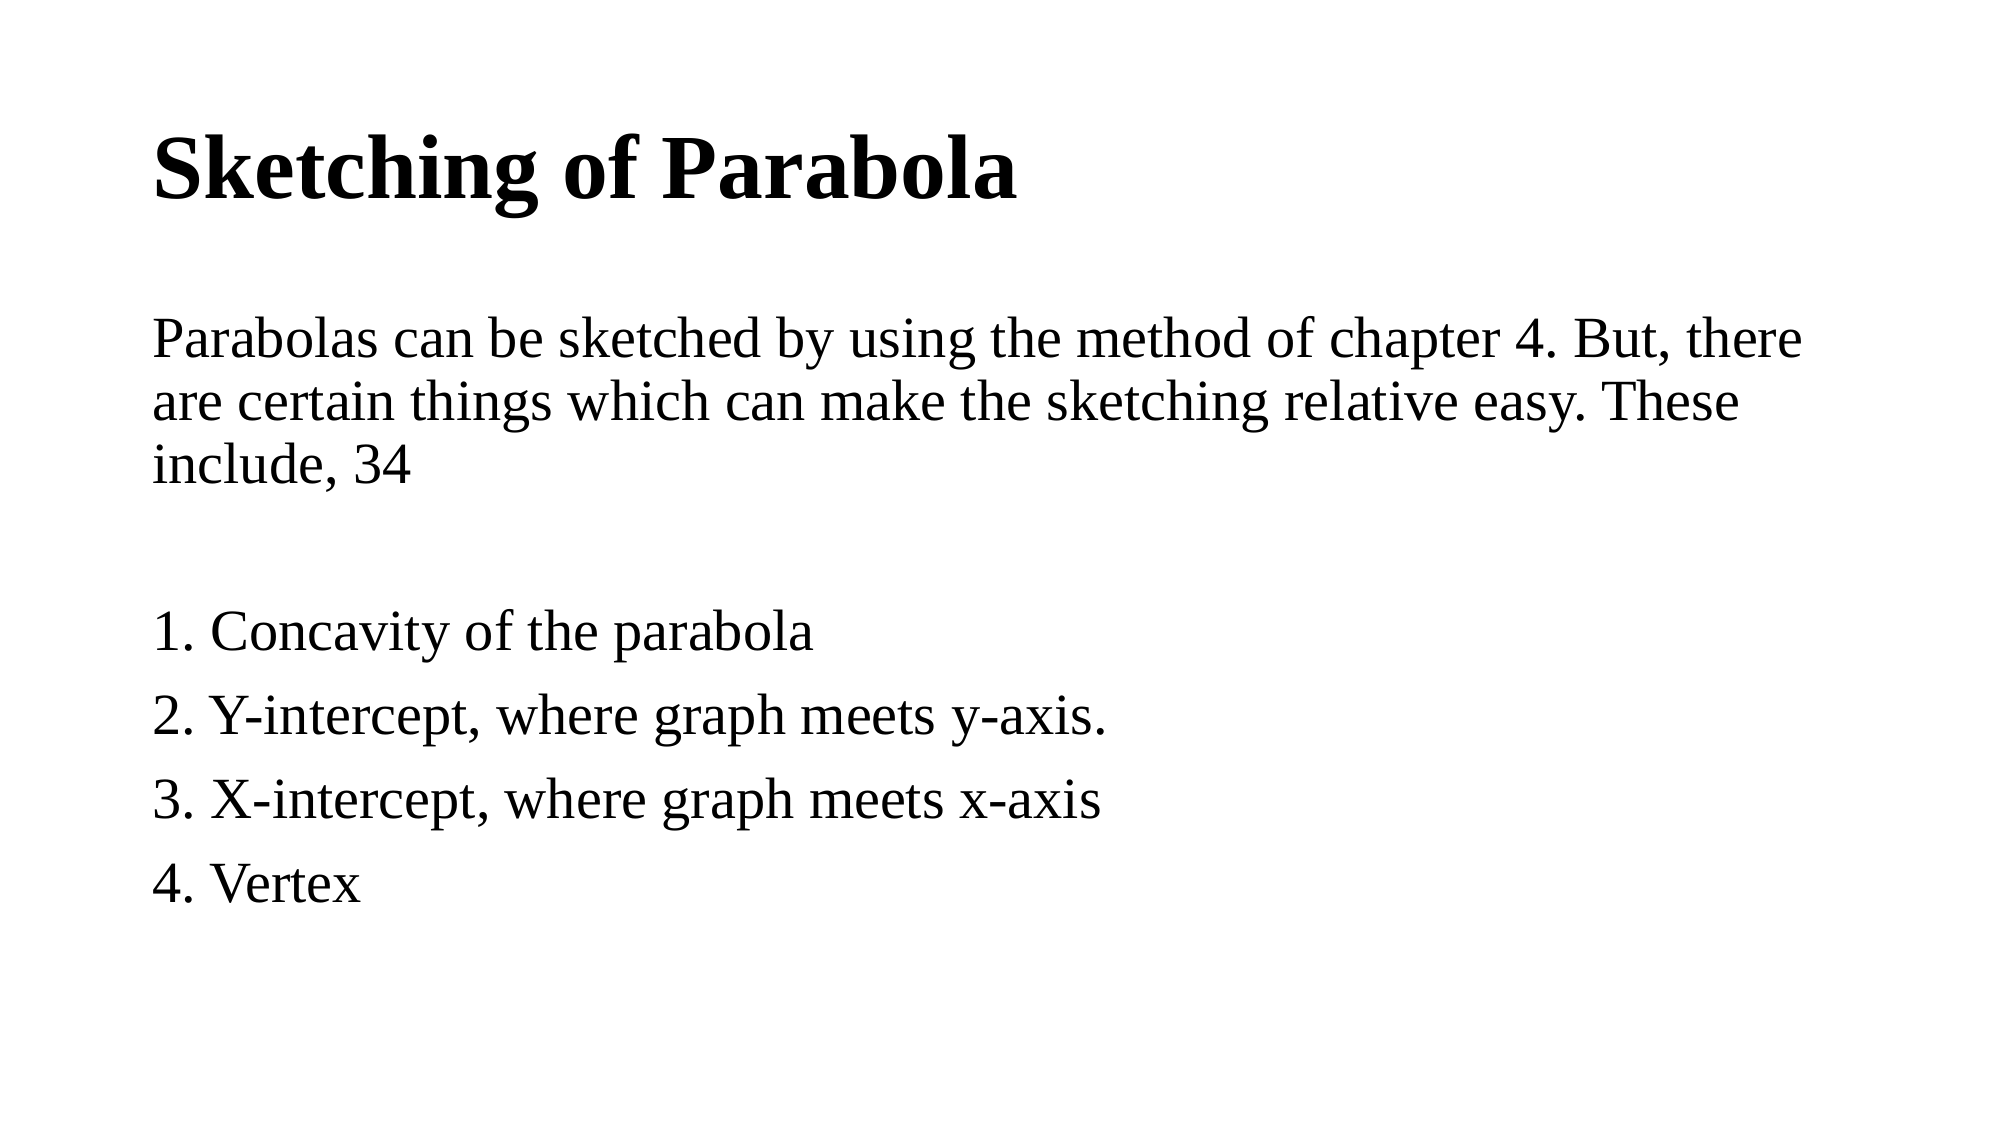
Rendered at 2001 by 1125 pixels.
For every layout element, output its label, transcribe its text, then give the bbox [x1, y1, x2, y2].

list Parabolas can be sketched by using the method of chapter 4. But, there are certain things which can make the sketching relative easy. These include, 34 1. Concavity of the parabola 2. Y-intercept, where graph meets y-axis. 3. X-intercept, where graph meets x-axis 4. Vertex [137, 299, 1863, 1014]
title Sketching of Parabola [137, 59, 1863, 278]
